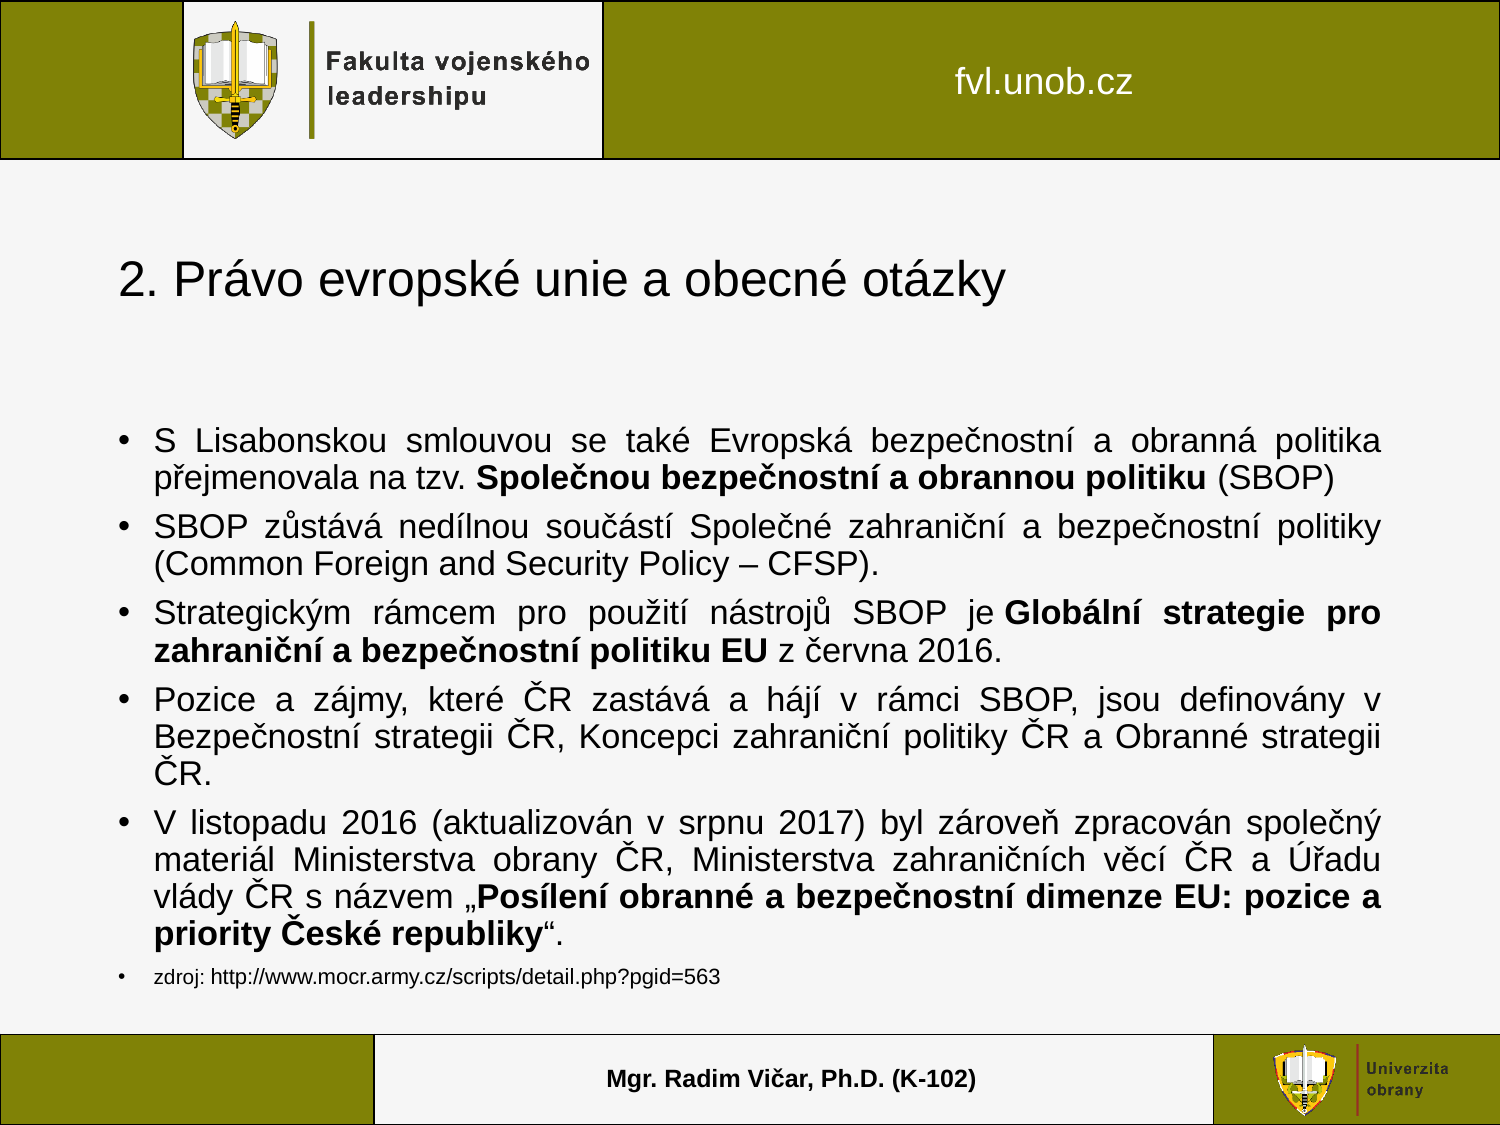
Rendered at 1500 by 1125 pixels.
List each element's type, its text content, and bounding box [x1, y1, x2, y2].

title 2. Právo evropské unie a obecné otázky [103, 171, 1397, 389]
picture [193, 21, 589, 139]
list S Lisabonskou smlouvou se také Evropská bezpečnostní a obranná politika přejmenovala na tzv. Společnou bezpečnostní a obrannou politiku (SBOP) SBOP zůstává nedílnou součástí Společné zahraniční a bezpečnostní politiky (Common Foreign and Security Policy – CFSP). Strategickým rámcem pro použití nástrojů SBOP je Globální strategie pro zahraniční a bezpečnostní politiku EU z června 2016. Pozice a zájmy, které ČR zastává a hájí v rámci SBOP, jsou definovány v Bezpečnostní strategii ČR, Koncepci zahraniční politiky ČR a Obranné strategii ČR. V listopadu 2016 (aktualizován v srpnu 2017) byl zároveň zpracován společný materiál Ministerstva obrany ČR, Ministerstva zahraničních věcí ČR a Úřadu vlády ČR s názvem „Posílení obranné a bezpečnostní dimenze EU: pozice a priority České republiky“. zdroj: http://www.mocr.army.cz/scripts/detail.php?pgid=563 [103, 415, 1397, 1014]
text_box Mgr. Radim Vičar, Ph.D. (K-102) [376, 1048, 1207, 1110]
picture [1273, 1044, 1448, 1116]
